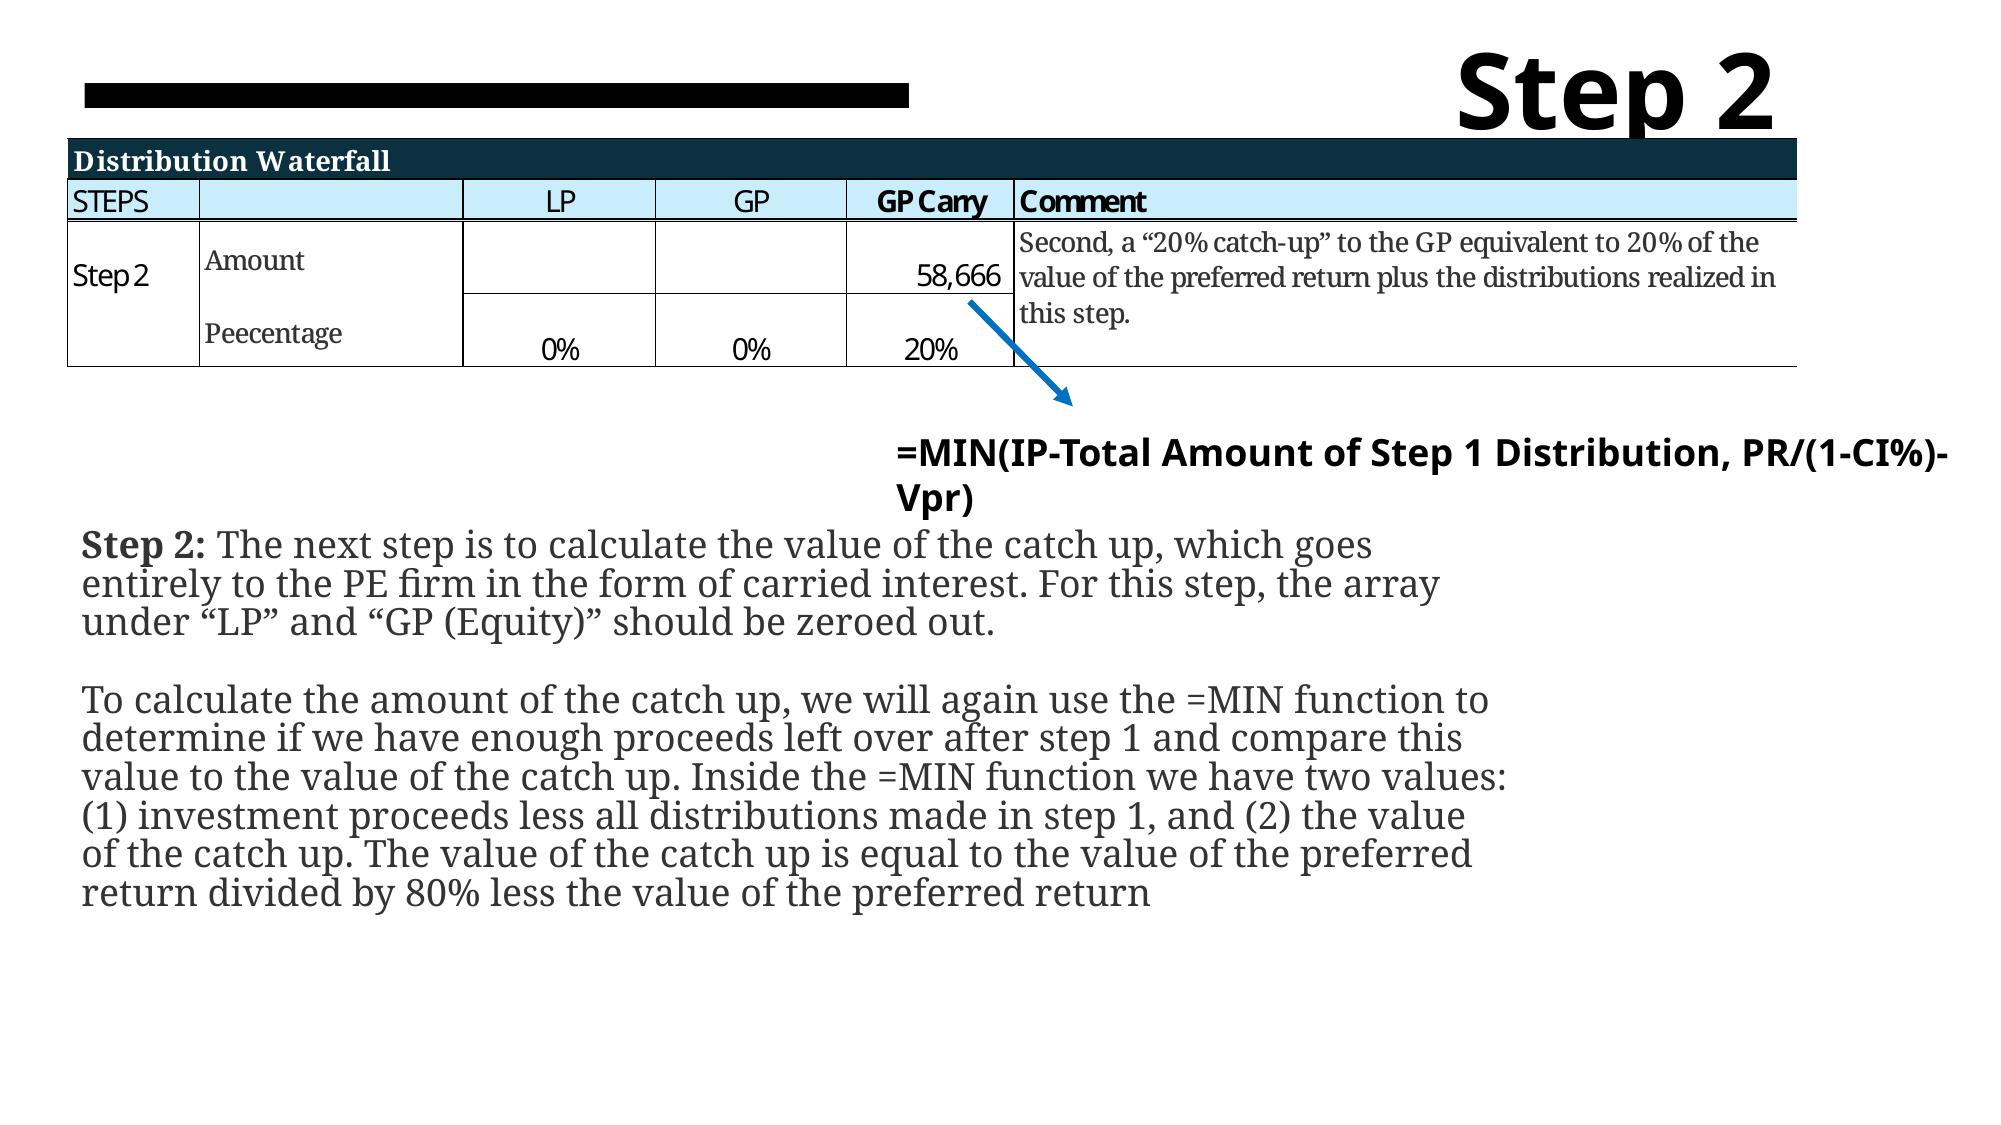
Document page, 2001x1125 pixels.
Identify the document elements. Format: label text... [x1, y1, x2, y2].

title Step 2 [1439, 16, 1955, 160]
picture [66, 138, 1799, 368]
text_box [969, 301, 1073, 407]
text_box Step 2: The next step is to calculate the value of the catch up, which goes entirely to the PE firm in the form of carried interest. For this step, the array under “LP” and “GP (Equity)” should be zeroed out. To calculate the amount of the catch up, we will again use the =MIN function to determine if we have enough proceeds left over after step 1 and compare this value to the value of the catch up. Inside the =MIN function we have two values: (1) investment proceeds less all distributions made in step 1, and (2) the value of the catch up. The value of the catch up is equal to the value of the preferred return divided by 80% less the value of the preferred return [66, 519, 1527, 922]
text_box =MIN(IP-Total Amount of Step 1 Distribution, PR/(1-CI%)-Vpr) [881, 421, 1999, 527]
